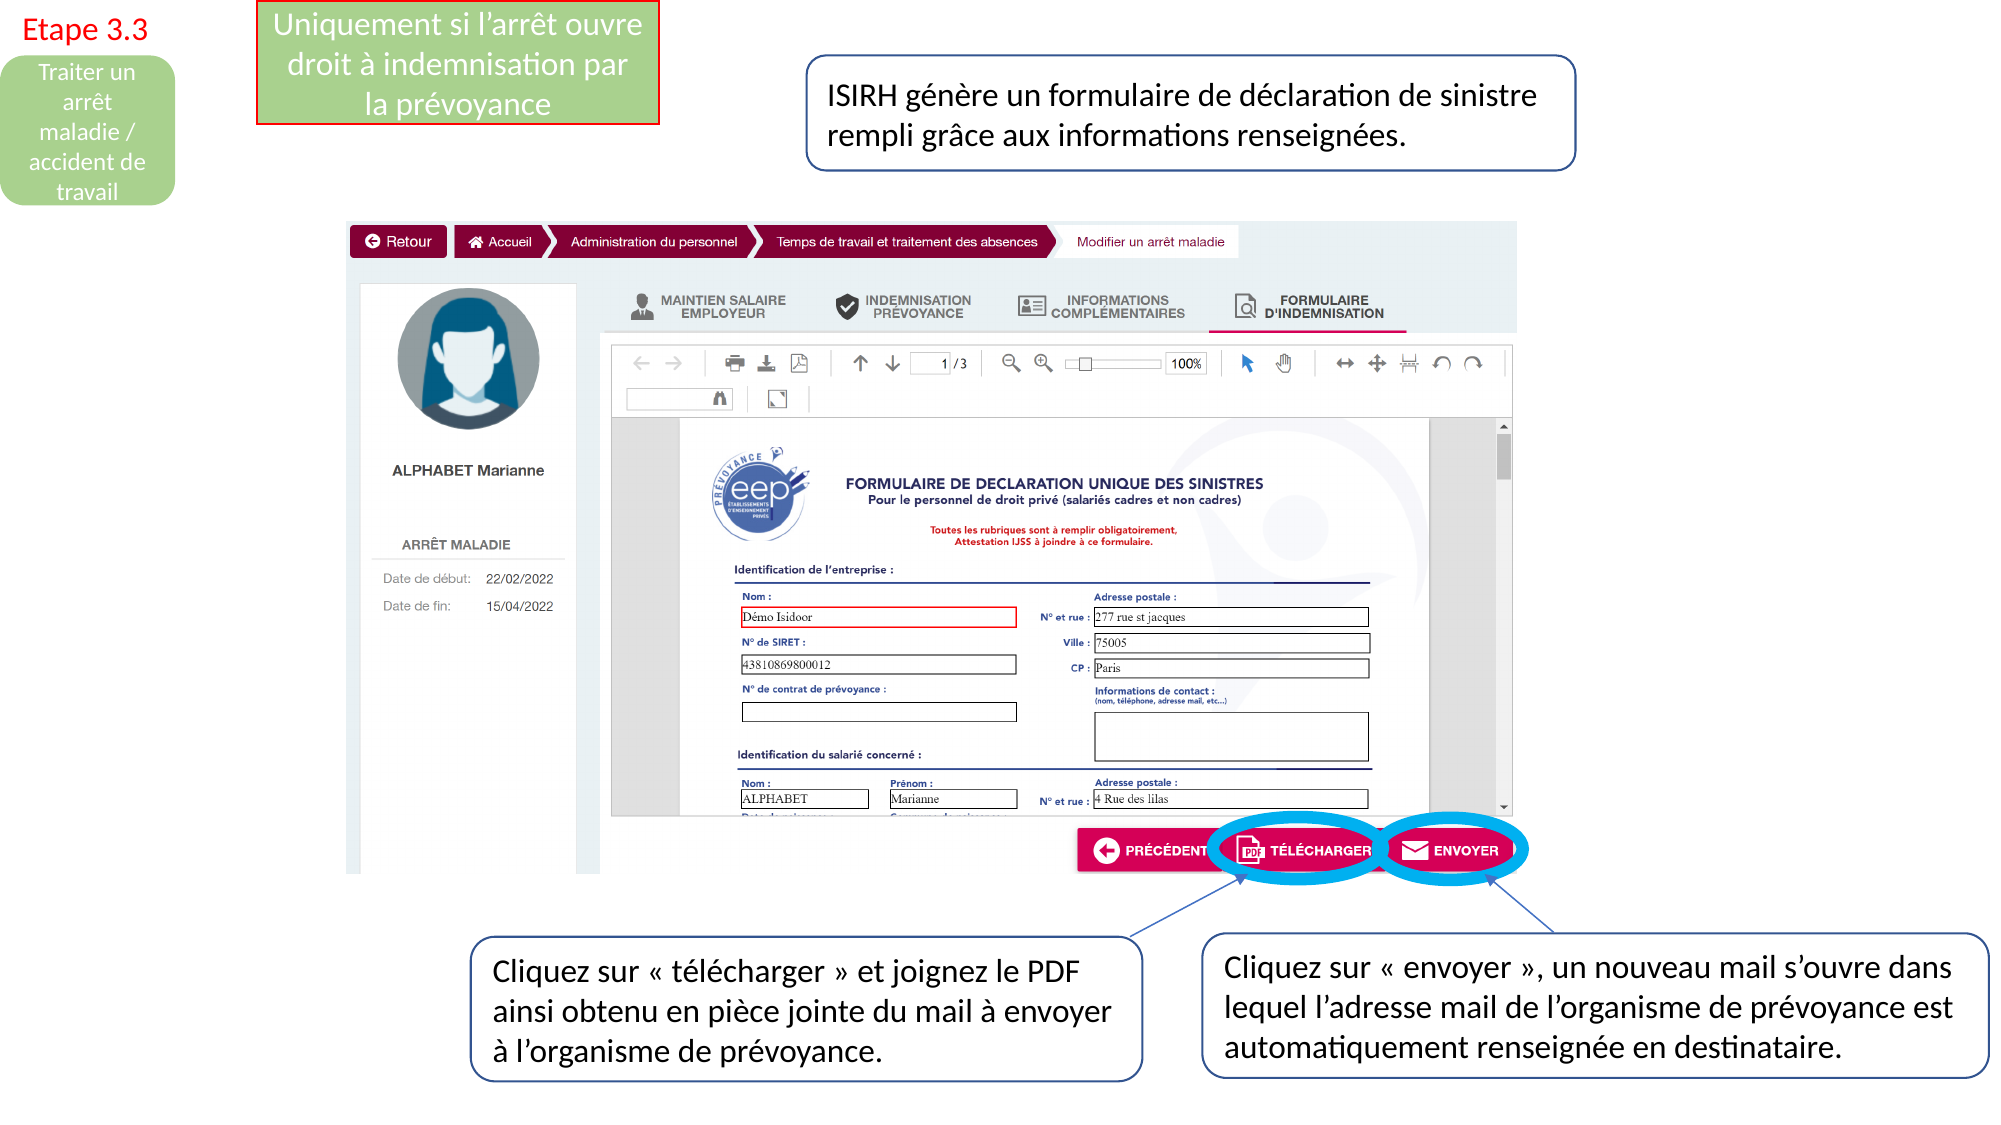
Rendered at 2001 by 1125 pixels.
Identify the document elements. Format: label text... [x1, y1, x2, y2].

picture [346, 221, 1517, 874]
text_box Uniquement si l’arrêt ouvre droit à indemnisation par la prévoyance [256, 0, 660, 125]
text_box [1129, 873, 1249, 937]
text_box ISIRH génère un formulaire de déclaration de sinistre rempli grâce aux informations renseignées. [805, 54, 1577, 172]
text_box Cliquez sur « envoyer », un nouveau mail s’ouvre dans lequel l’adresse mail de l’organisme de prévoyance est automatiquement renseignée en destinataire. [1201, 932, 1990, 1079]
text_box [1517, 835, 1524, 863]
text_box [1484, 873, 1554, 933]
picture [1389, 825, 1515, 873]
text_box [1404, 874, 1484, 881]
picture [1220, 824, 1371, 872]
text_box [1249, 874, 1349, 881]
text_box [0, 0, 176, 206]
picture [1369, 867, 1388, 874]
text_box Cliquez sur « télécharger » et joignez le PDF ainsi obtenu en pièce jointe du mail à envoyer à l’organisme de prévoyance. [469, 935, 1144, 1083]
